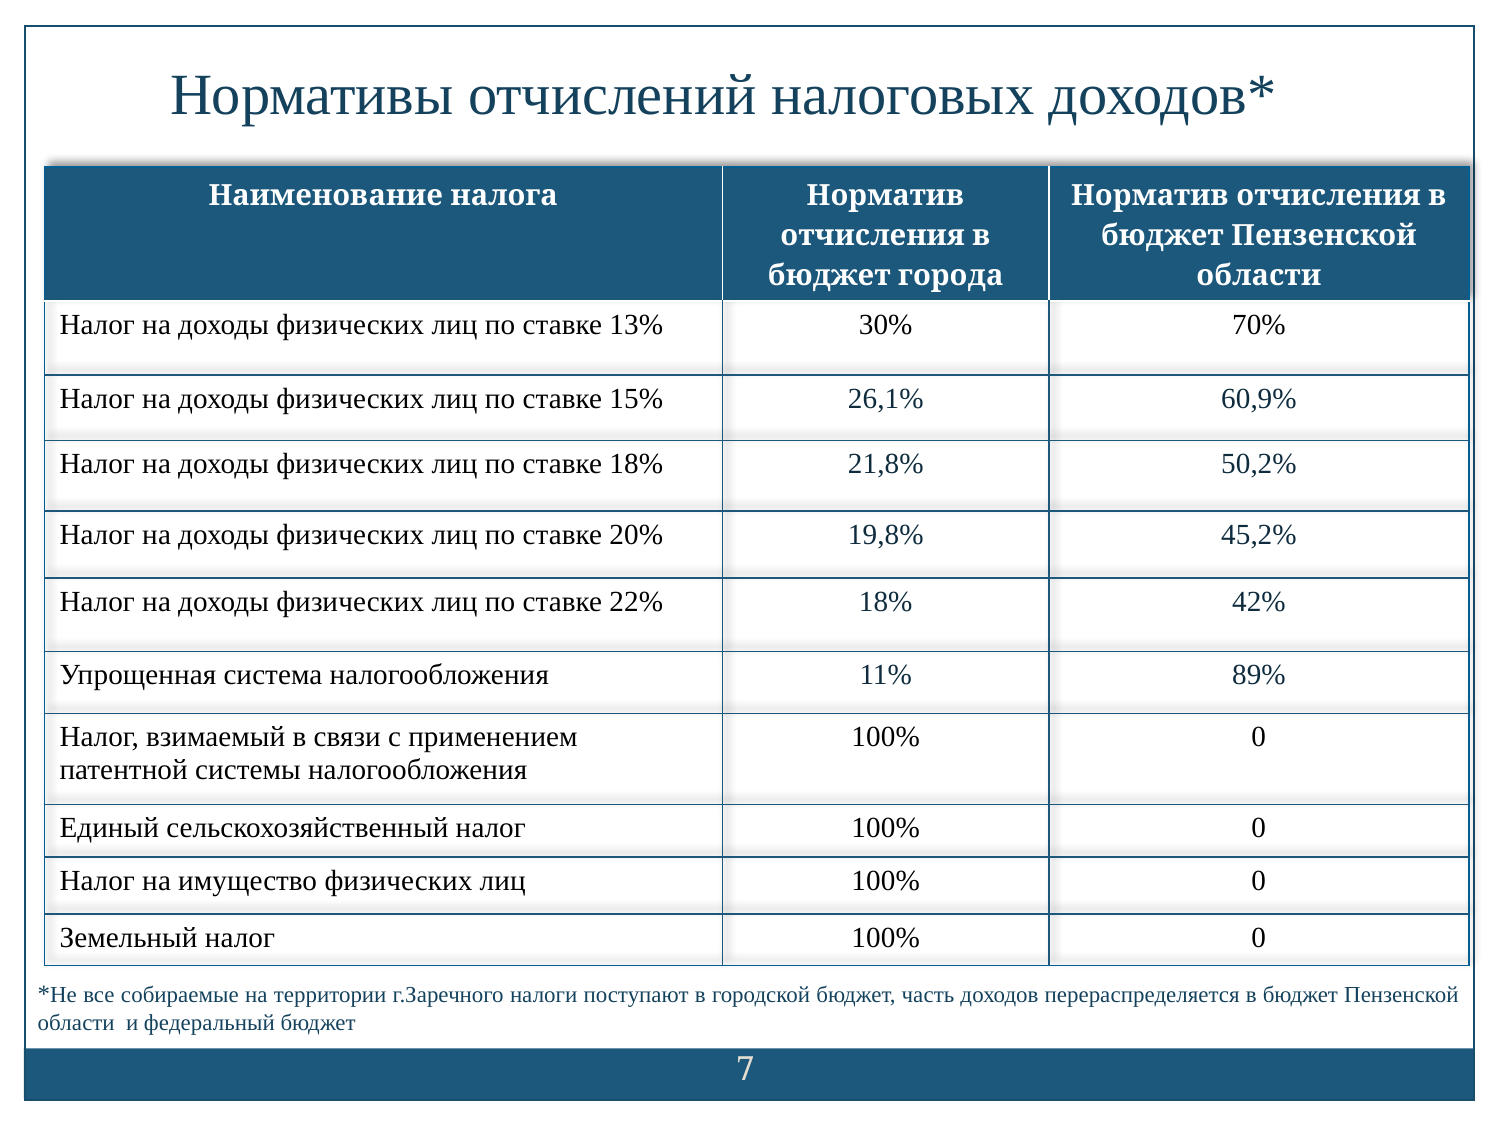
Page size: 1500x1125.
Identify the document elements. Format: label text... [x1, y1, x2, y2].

table_cell 19,8% [723, 512, 1048, 577]
table_cell 0 [1050, 805, 1468, 856]
table_cell 70% [1050, 302, 1468, 374]
table_cell Налог на доходы физических лиц по ставке 13% [45, 302, 722, 374]
table_cell 60,9% [1050, 376, 1468, 440]
text_box *Не все собираемые на территории г.Заречного налоги поступают в городской бюджет, часть доходов перераспределяется в бюджет Пензенской области и федеральный бюджет [22, 970, 1476, 1043]
table_cell 50,2% [1050, 441, 1468, 510]
table_cell 18% [723, 579, 1048, 651]
table_cell 30% [723, 302, 1048, 374]
table_cell 0 [1050, 858, 1468, 913]
table_cell Упрощенная система налогообложения [45, 652, 722, 713]
table_cell 100% [723, 805, 1048, 856]
table_cell Налог на доходы физических лиц по ставке 20% [45, 512, 722, 577]
table_header Норматив отчисления в бюджет города [723, 168, 1048, 300]
table_cell 45,2% [1050, 512, 1468, 577]
table_cell 26,1% [723, 376, 1048, 440]
table_cell Единый сельскохозяйственный налог [45, 805, 722, 856]
table_header Норматив отчисления в бюджет Пензенской области [1050, 168, 1468, 300]
title Нормативы отчислений налоговых доходов* [0, 37, 1448, 135]
table_cell Налог на имущество физических лиц [45, 858, 722, 913]
text_box 7 [708, 1043, 783, 1106]
table_cell Земельный налог [45, 915, 722, 965]
table_cell 21,8% [723, 441, 1048, 510]
table_cell Налог на доходы физических лиц по ставке 22% [45, 579, 722, 651]
table_cell 89% [1050, 652, 1468, 713]
table_cell 42% [1050, 579, 1468, 651]
table_cell Налог, взимаемый в связи с применением патентной системы налогообложения [45, 714, 722, 804]
table_cell 100% [723, 714, 1048, 804]
table_cell 0 [1050, 714, 1468, 804]
table_cell 0 [1050, 915, 1468, 965]
table_header Наименование налога [45, 168, 722, 300]
table_cell 100% [723, 915, 1048, 965]
table_cell 100% [723, 858, 1048, 913]
table_cell 11% [723, 652, 1048, 713]
table_cell Налог на доходы физических лиц по ставке 15% [45, 376, 722, 440]
table_cell Налог на доходы физических лиц по ставке 18% [45, 441, 722, 510]
